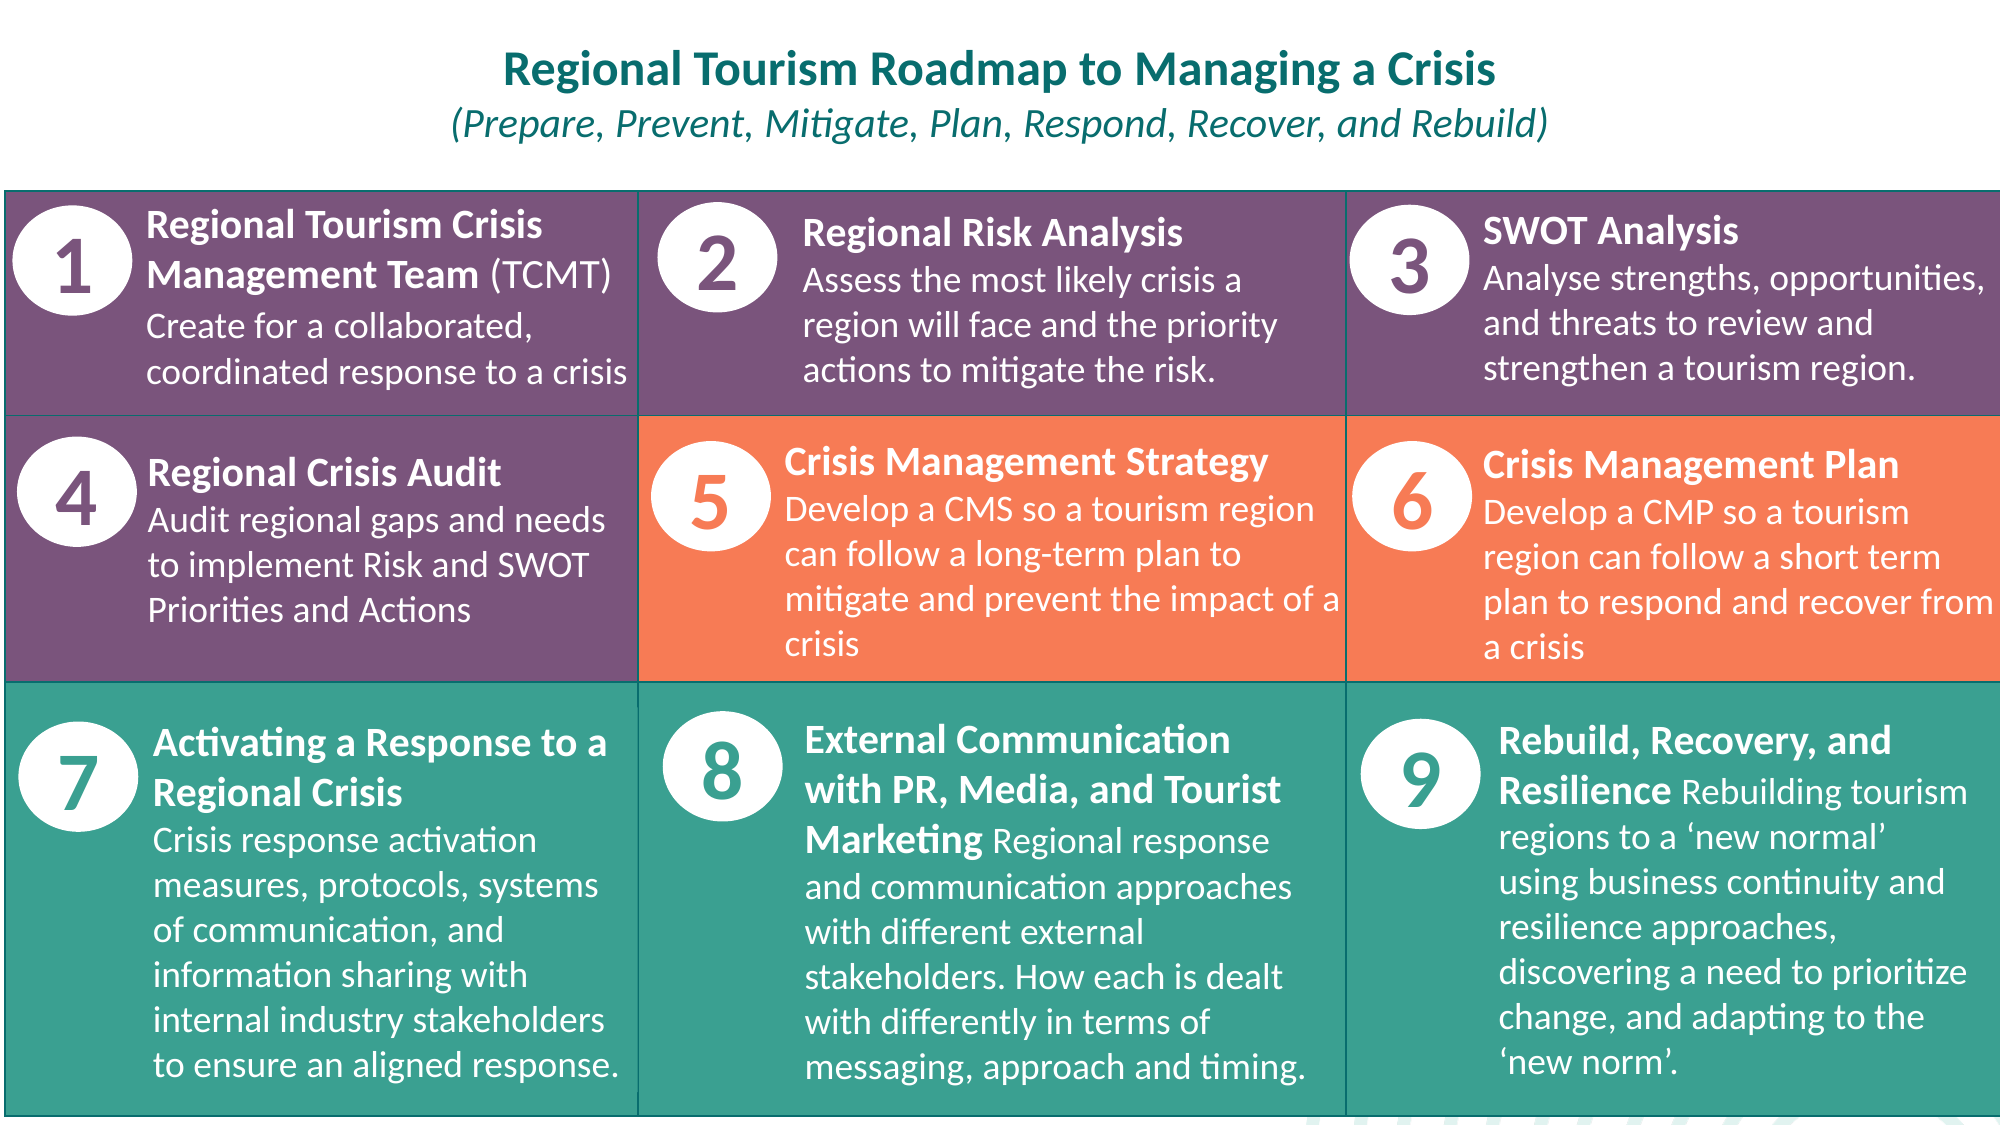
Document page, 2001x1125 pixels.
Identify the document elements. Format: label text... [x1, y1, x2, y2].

text_box Activating a Response to a Regional Crisis Crisis response activation measures, protocols, systems of communication, and information sharing with internal industry stakeholders to ensure an aligned response. [138, 707, 638, 1093]
text_box 5 [651, 441, 771, 552]
table_cell [1347, 683, 2000, 1115]
text_box Regional Tourism Roadmap to Managing a Crisis (Prepare, Prevent, Mitigate, Plan, Respond, Recover, and Rebuild) [0, 28, 2000, 153]
picture [1298, 1117, 2000, 1125]
table_cell [639, 416, 1345, 681]
text_box Rebuild, Recovery, and Resilience Rebuilding tourism regions to a ‘new normal’ using business continuity and resilience approaches, discovering a need to prioritize change, and adapting to the ‘new norm’. [1483, 705, 1990, 1090]
table_header [1347, 192, 2000, 415]
text_box 1 [12, 205, 131, 316]
table_cell [639, 683, 1345, 1115]
text_box 3 [1349, 204, 1470, 316]
text_box Crisis Management Plan Develop a CMP so a tourism region can follow a short term plan to respond and recover from a crisis [1468, 429, 2000, 720]
text_box 9 [1360, 718, 1481, 830]
text_box 6 [1352, 441, 1473, 552]
text_box 7 [18, 721, 139, 832]
text_box Regional Risk Analysis Assess the most likely crisis a region will face and the priority actions to mitigate the risk. [788, 197, 1345, 398]
table_cell [6, 416, 637, 681]
table_header [6, 192, 637, 415]
table_header [639, 192, 1345, 415]
table_cell [1347, 416, 1468, 474]
text_box External Communication with PR, Media, and Tourist Marketing Regional response and communication approaches with different external stakeholders. How each is dealt with differently in terms of messaging, approach and timing. [789, 704, 1332, 1095]
text_box SWOT Analysis Analyse strengths, opportunities, and threats to review and strengthen a tourism region. [1468, 195, 2000, 429]
text_box 8 [662, 711, 783, 822]
table_cell [6, 683, 637, 1115]
table_cell [1347, 518, 1468, 681]
text_box Regional Tourism Crisis Management Team (TCMT) Create for a collaborated, coordinated response to a crisis [131, 189, 653, 400]
text_box Crisis Management Strategy Develop a CMS so a tourism region can follow a long-term plan to mitigate and prevent the impact of a crisis [769, 426, 1356, 672]
text_box 4 [16, 436, 137, 547]
text_box Regional Crisis Audit Audit regional gaps and needs to implement Risk and SWOT Priorities and Actions [132, 437, 633, 638]
text_box 2 [657, 202, 778, 313]
